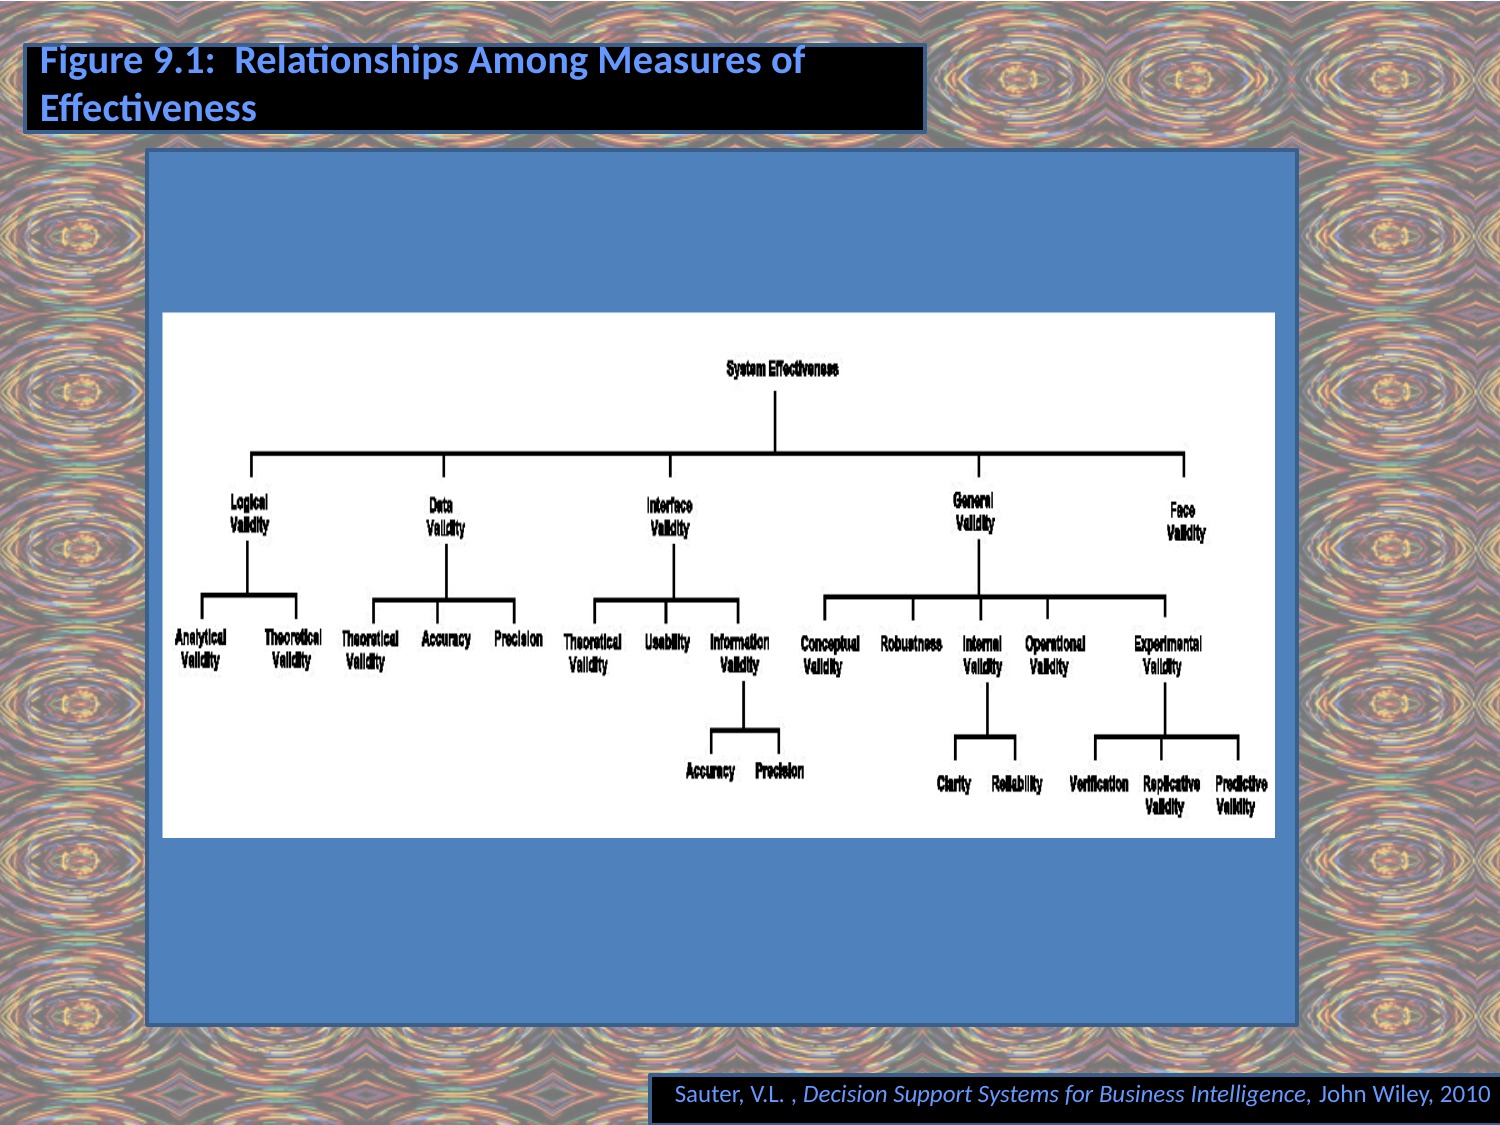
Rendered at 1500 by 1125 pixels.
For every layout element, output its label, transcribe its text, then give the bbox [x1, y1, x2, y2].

picture [0, 1, 1500, 1125]
title Figure 9.1: Relationships Among Measures of Effectiveness [24, 24, 450, 138]
